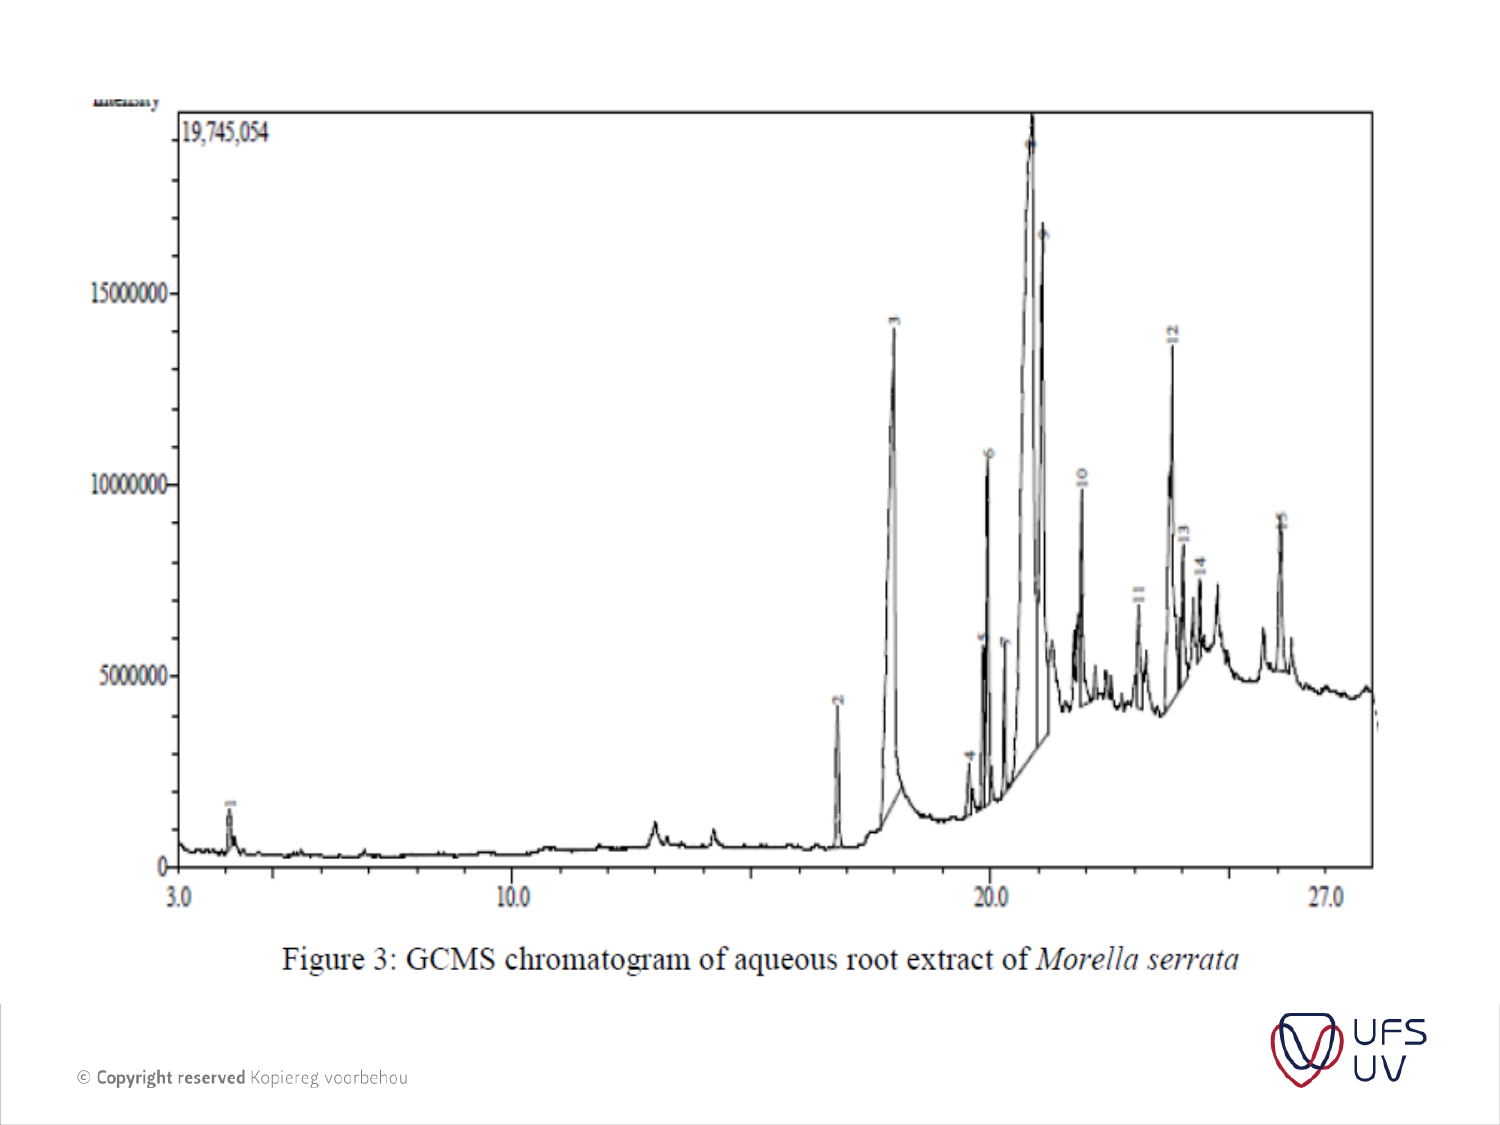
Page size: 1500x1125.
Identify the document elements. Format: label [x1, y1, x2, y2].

picture [49, 24, 1426, 913]
picture [0, 1004, 1500, 1125]
picture [274, 937, 1281, 990]
